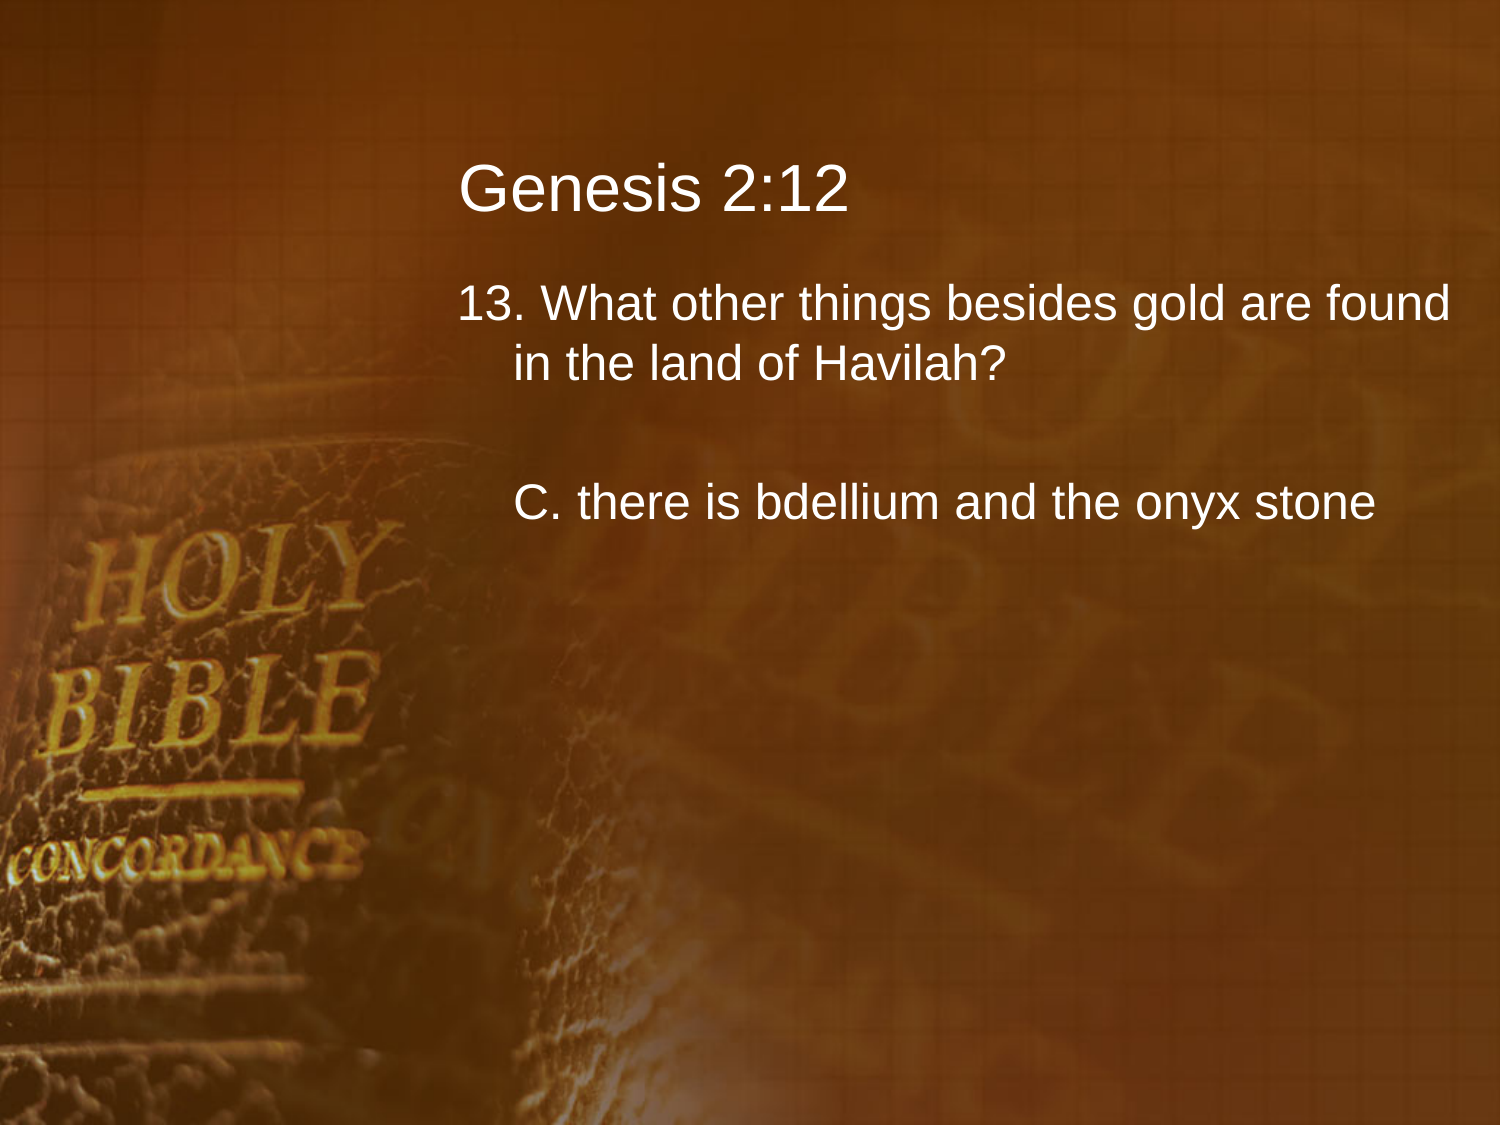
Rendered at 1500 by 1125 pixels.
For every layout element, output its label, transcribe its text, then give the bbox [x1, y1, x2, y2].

title Genesis 2:12 [443, 44, 1480, 233]
picture [0, 0, 1500, 1125]
list 13. What other things besides gold are found in the land of Havilah? C. there is bdellium and the onyx stone [441, 262, 1480, 1006]
